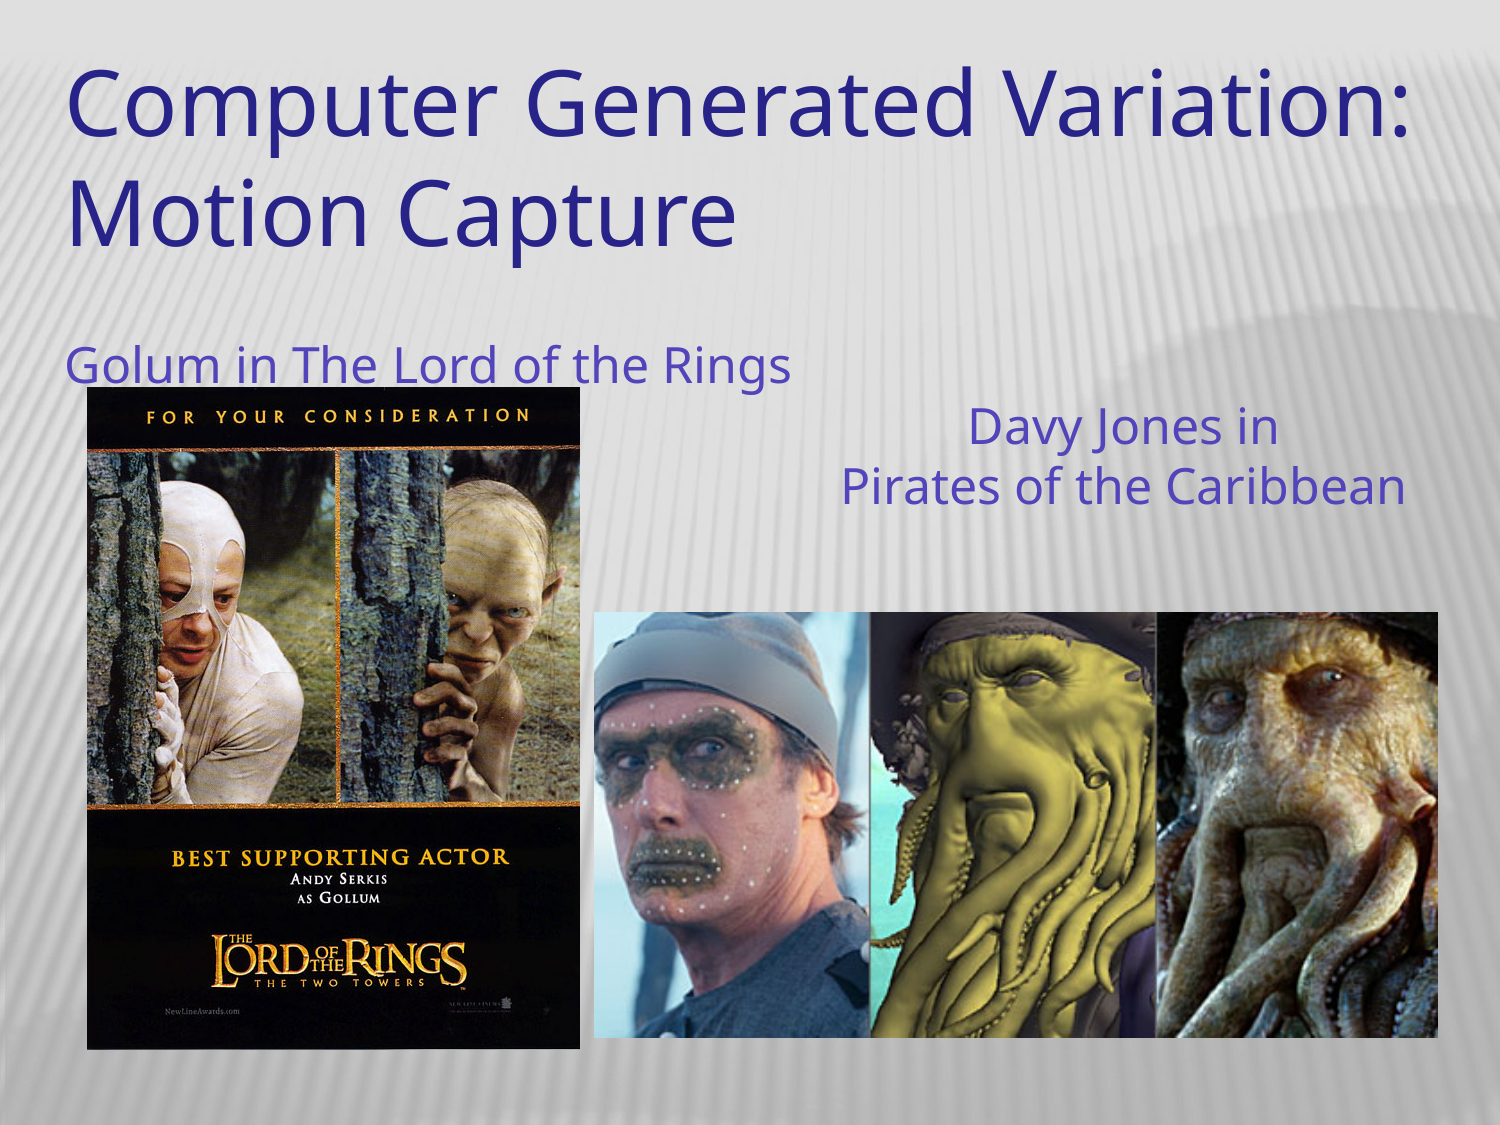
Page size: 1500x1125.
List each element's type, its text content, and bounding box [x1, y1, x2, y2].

text_box Computer Generated Variation: Motion Capture [49, 37, 1463, 273]
picture [87, 387, 581, 1051]
text_box Golum in The Lord of the Rings [49, 326, 813, 402]
picture [594, 612, 1438, 1038]
text_box Davy Jones in Pirates of the Caribbean [761, 387, 1487, 523]
